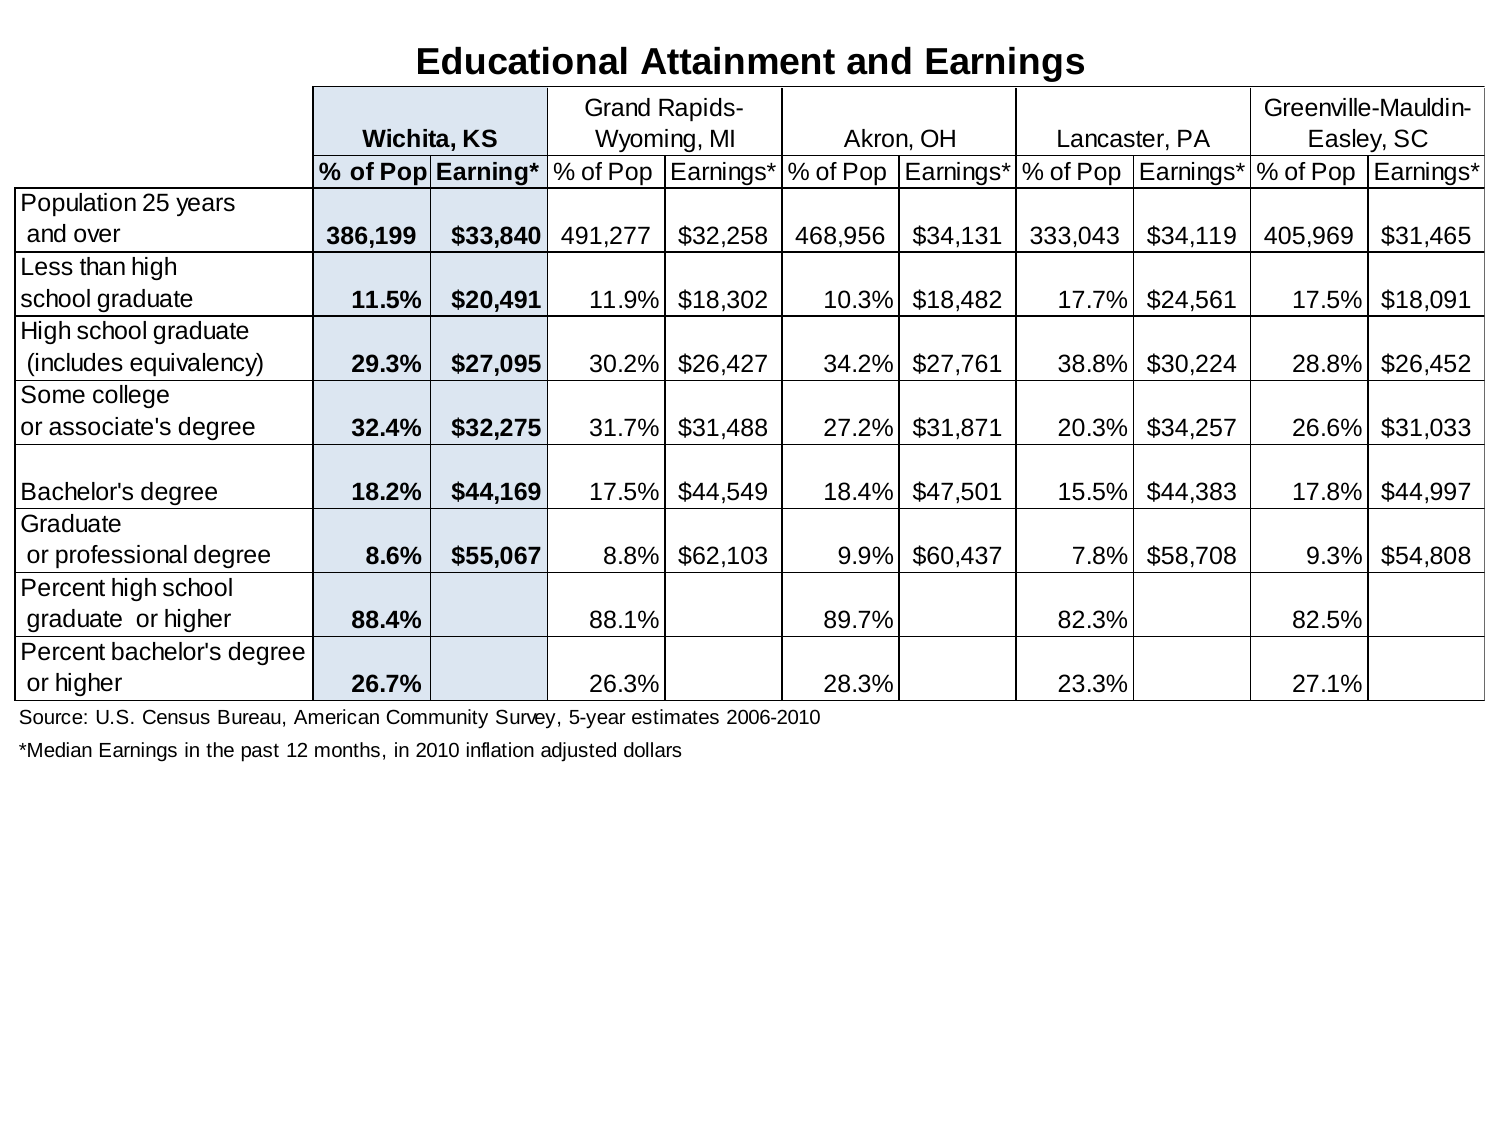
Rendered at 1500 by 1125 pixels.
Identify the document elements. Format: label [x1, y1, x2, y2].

picture [13, 37, 1487, 768]
